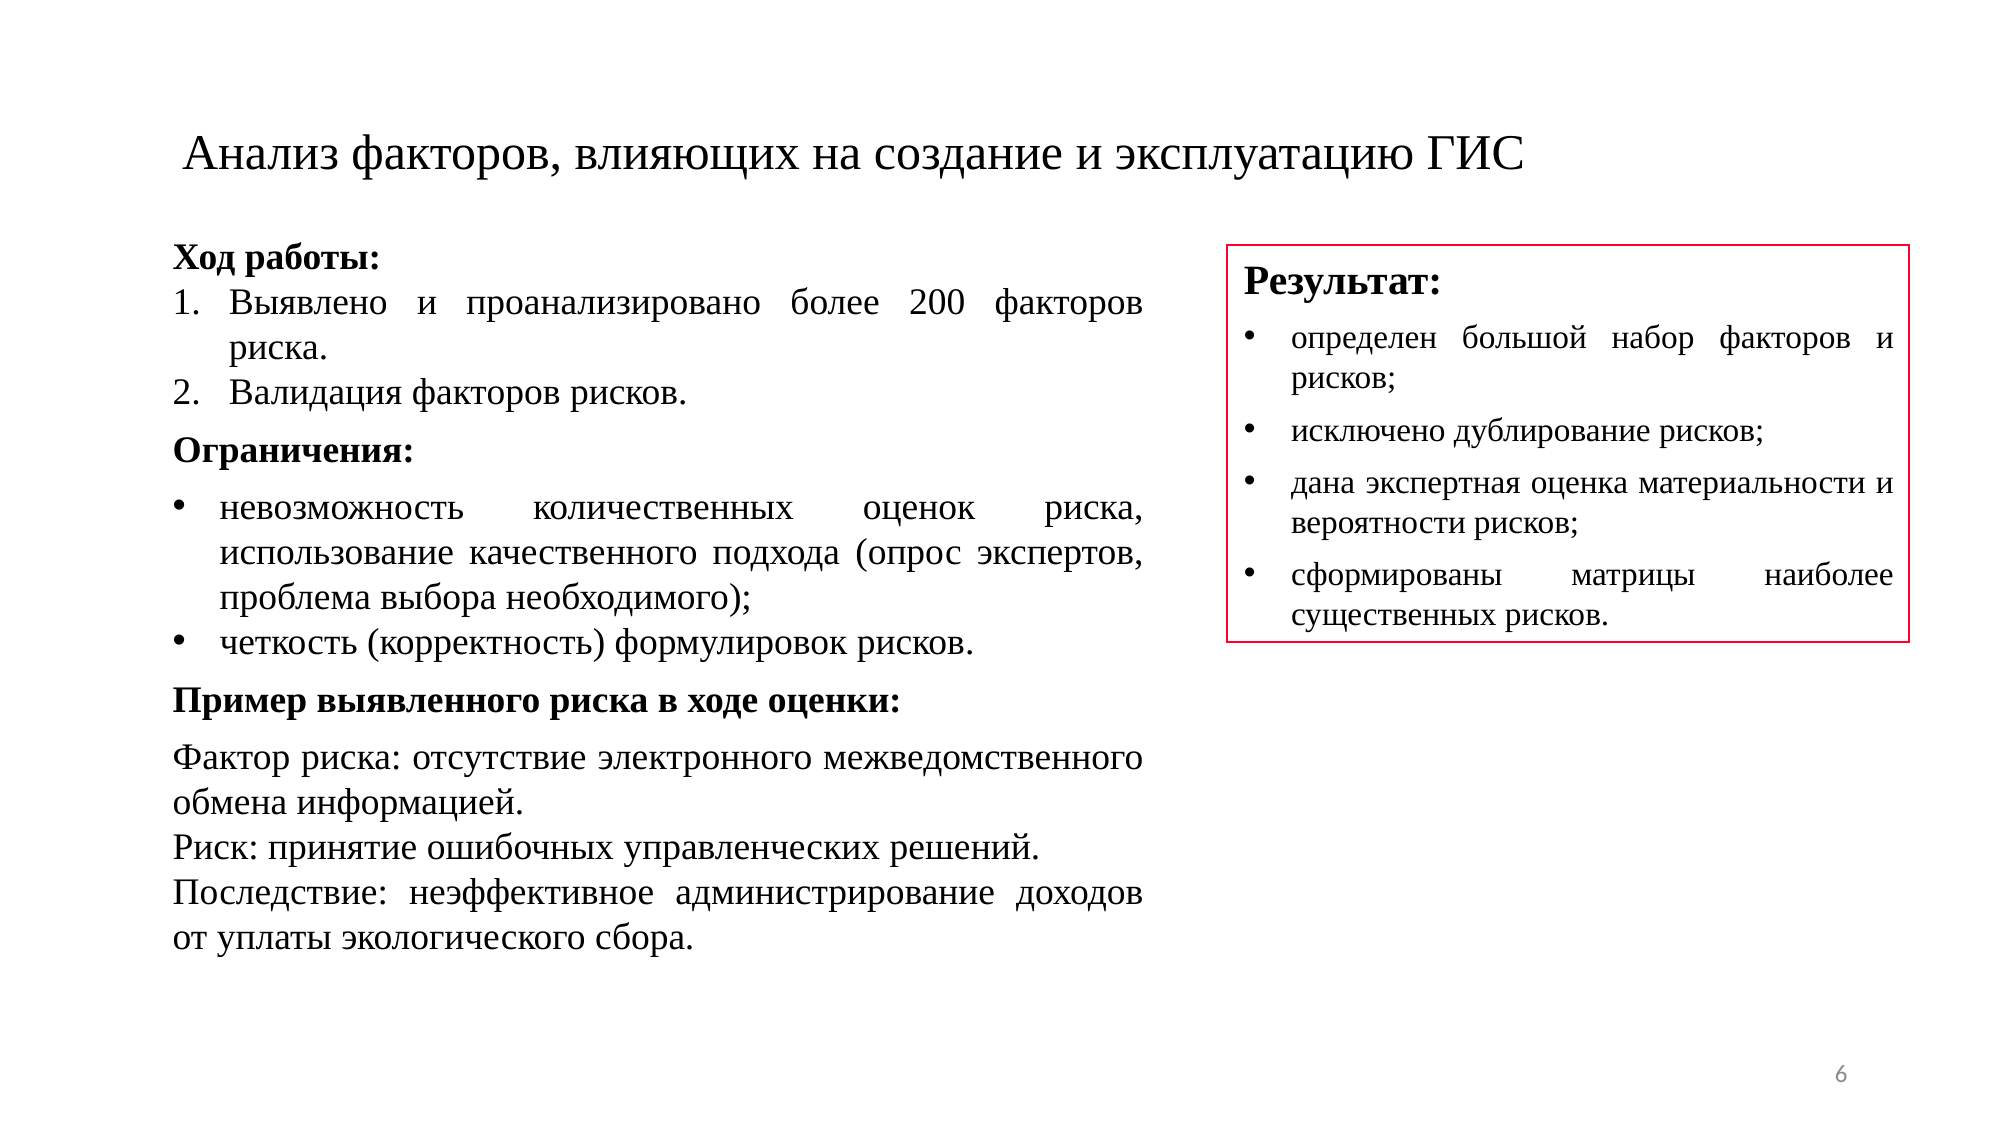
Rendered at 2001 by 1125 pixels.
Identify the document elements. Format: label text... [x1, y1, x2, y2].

title Анализ факторов, влияющих на создание и эксплуатацию ГИС [167, 89, 1939, 218]
slide_number 6 [1412, 1042, 1863, 1103]
text_box Результат: определен большой набор факторов и рисков; исключено дублирование рисков; дана экспертная оценка материальности и вероятности рисков; сформированы матрицы наиболее существенных рисков. [1226, 245, 1910, 666]
text_box Ход работы: Выявлено и проанализировано более 200 факторов риска. Валидация факторов рисков. Ограничения: невозможность количественных оценок риска, использование качественного подхода (опрос экспертов, проблема выбора необходимого); четкость (корректность) формулировок рисков. Пример выявленного риска в ходе оценки: Фактор риска: отсутствие электронного межведомственного обмена информацией. Риск: принятие ошибочных управленческих решений. Последствие: неэффективное администрирование доходов от уплаты экологического сбора. [155, 224, 1160, 645]
